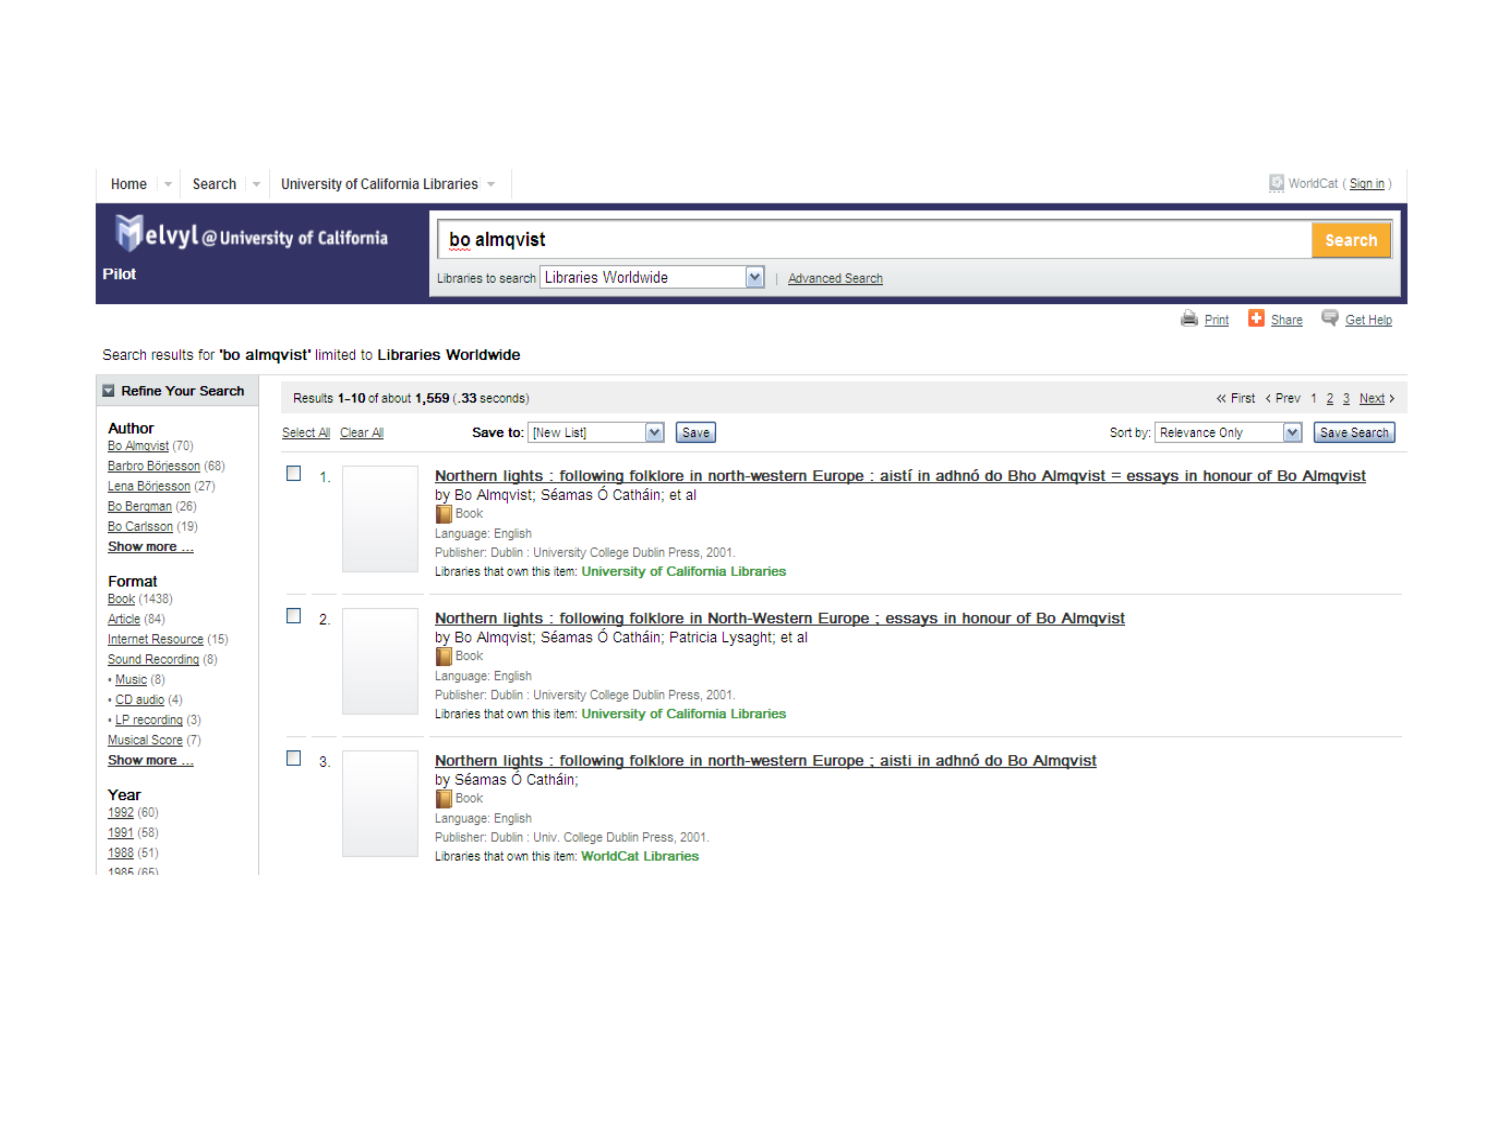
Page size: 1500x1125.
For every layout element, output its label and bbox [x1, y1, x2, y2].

list [74, 169, 1426, 876]
